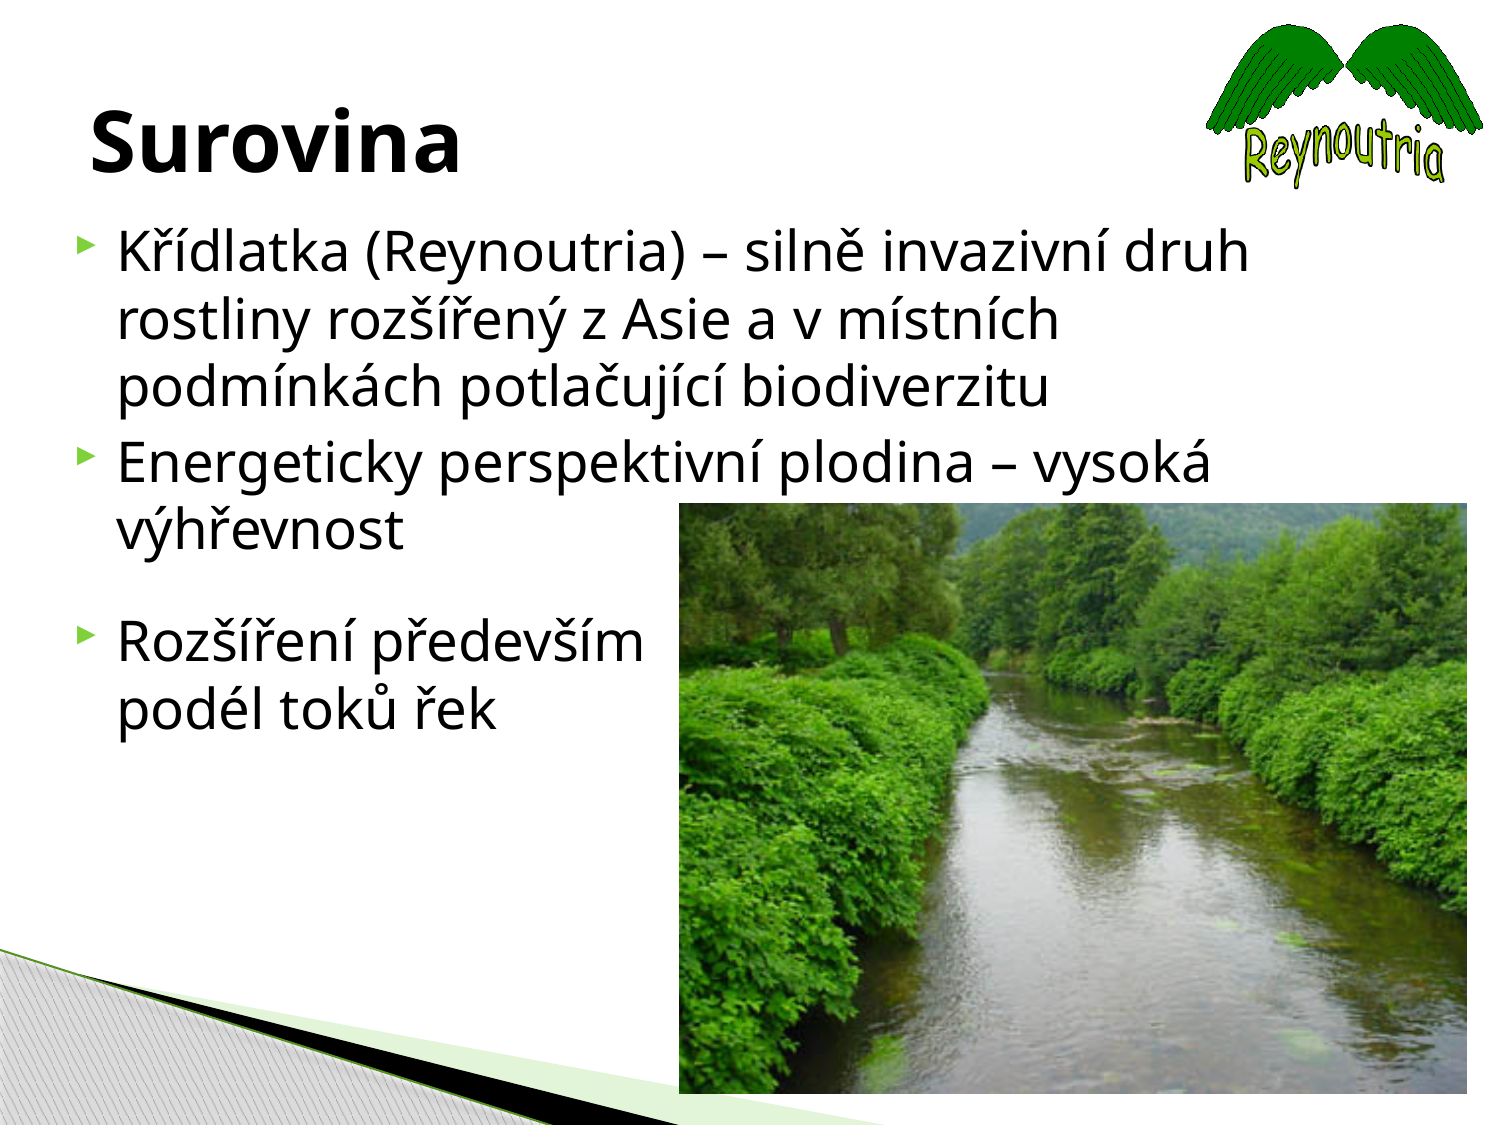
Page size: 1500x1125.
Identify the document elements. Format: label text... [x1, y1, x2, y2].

list Křídlatka (Reynoutria) – silně invazivní druh rostliny rozšířený z Asie a v místních podmínkách potlačující biodiverzitu Energeticky perspektivní plodina – vysoká výhřevnost [41, 208, 1392, 951]
picture [678, 503, 1467, 1095]
picture [1198, 0, 1500, 211]
title Surovina [75, 45, 1425, 233]
list Rozšíření především podél toků řek [41, 597, 668, 1125]
